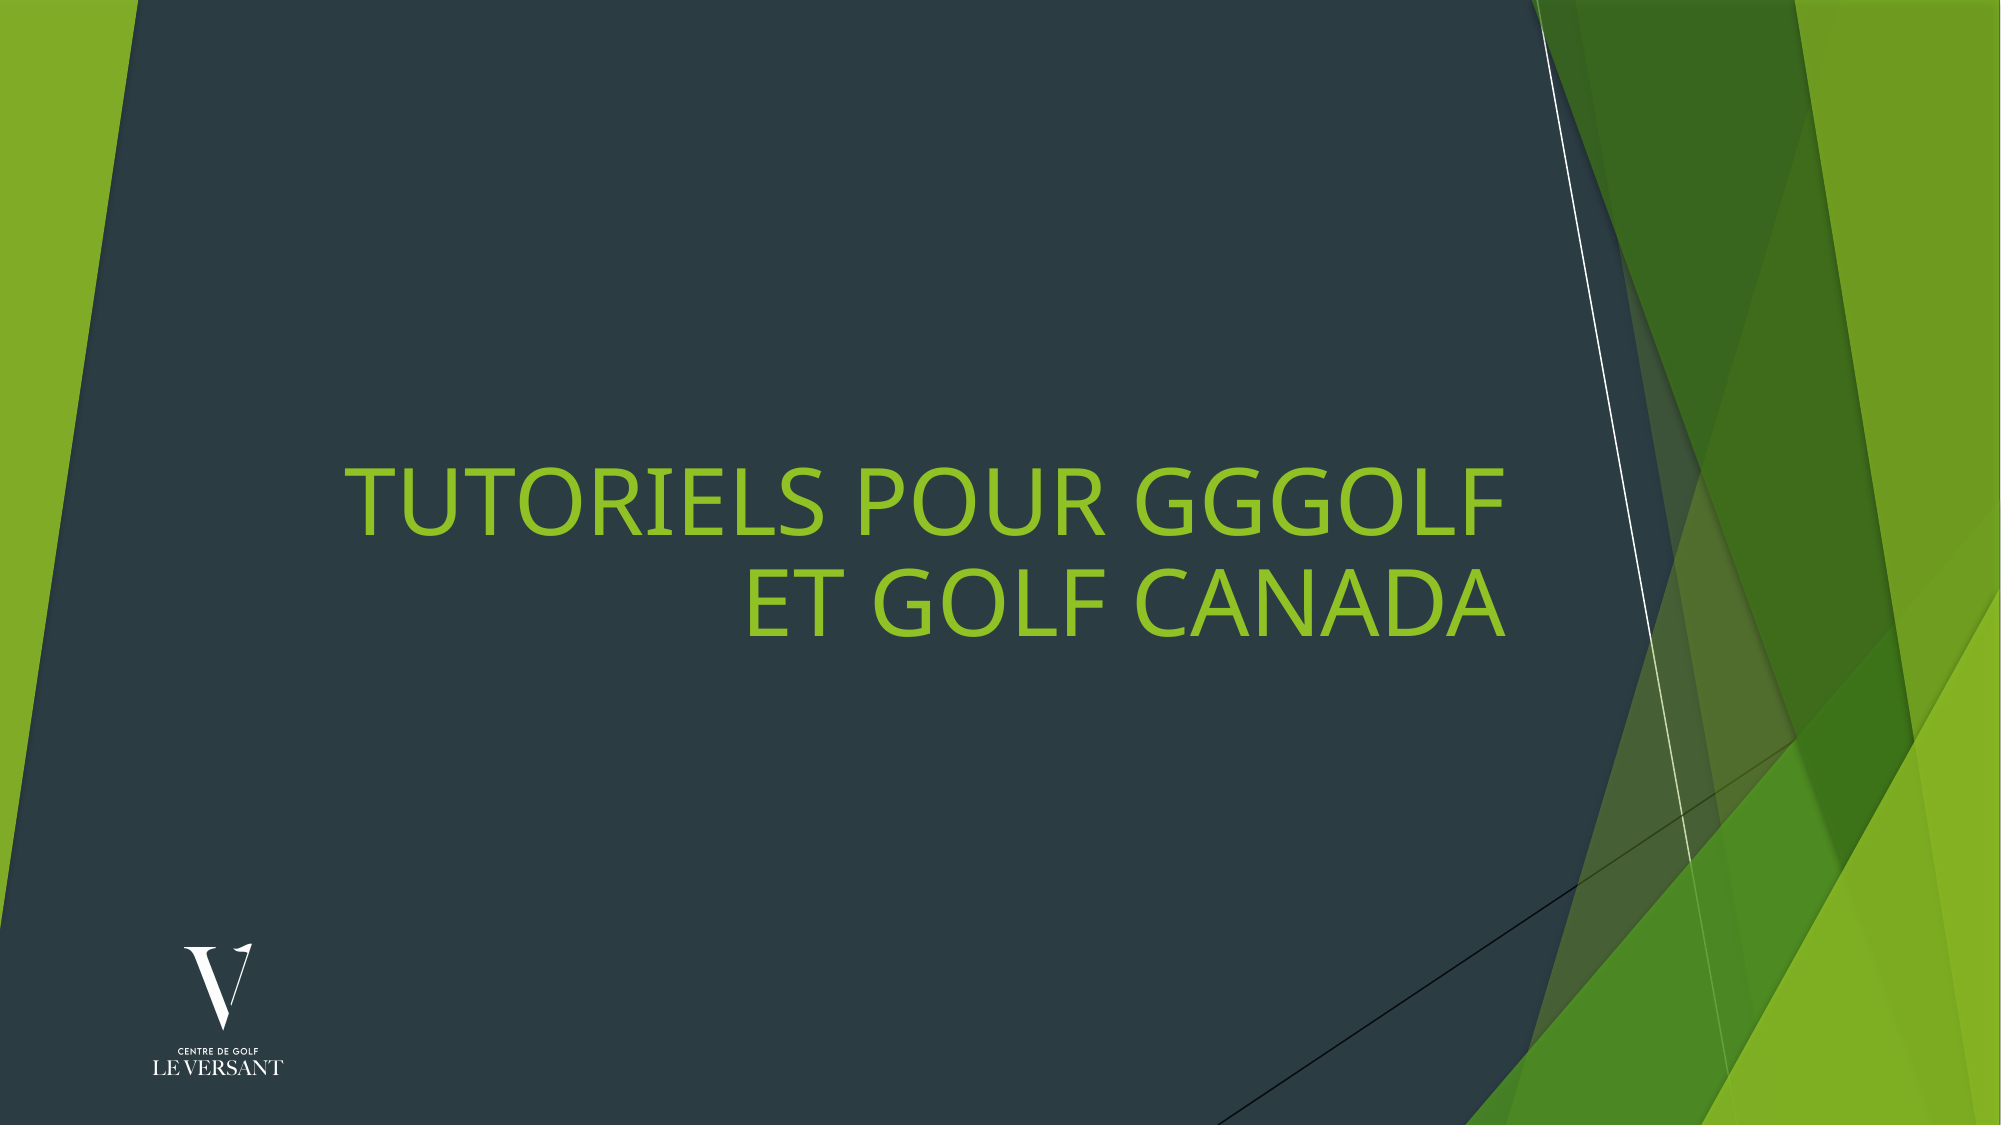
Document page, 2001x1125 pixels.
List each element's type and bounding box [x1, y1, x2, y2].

text_box [0, 0, 2000, 1125]
picture [137, 928, 298, 1090]
